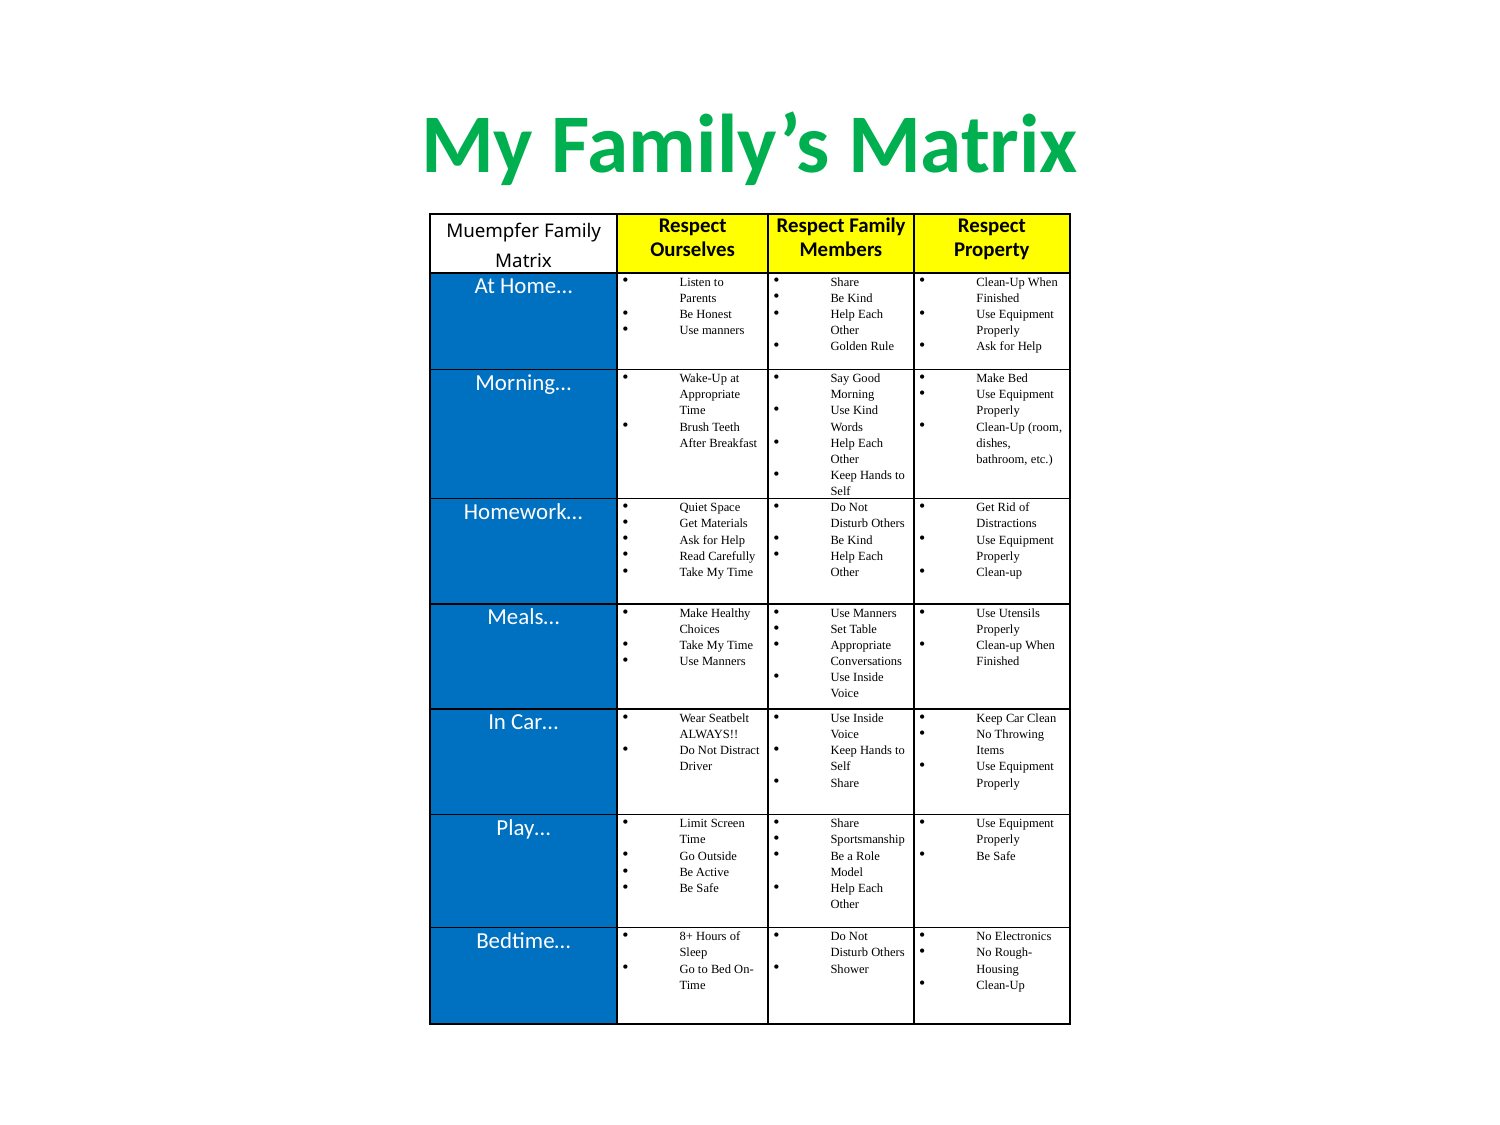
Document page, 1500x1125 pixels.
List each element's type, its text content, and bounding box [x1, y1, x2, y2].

table_cell Quiet Space Get Materials Ask for Help Read Carefully Take My Time [618, 499, 767, 603]
table_cell Make Bed Use Equipment Properly Clean-Up (room, dishes, bathroom, etc.) [915, 370, 1069, 498]
table_cell Do Not Disturb Others Be Kind Help Each Other [769, 499, 913, 603]
table_header Muempfer Family Matrix [431, 215, 616, 272]
table_cell Make Healthy Choices Take My Time Use Manners [618, 605, 767, 708]
table_header Respect Ourselves [618, 215, 767, 272]
table_cell Say Good Morning Use Kind Words Help Each Other Keep Hands to Self [769, 370, 913, 498]
table_cell Morning… [431, 370, 616, 498]
table_cell Use Inside Voice Keep Hands to Self Share [769, 710, 913, 814]
table_header Respect Property [915, 215, 1069, 272]
table_cell Meals… [431, 605, 616, 708]
table_cell Use Utensils Properly Clean-up When Finished [915, 605, 1069, 708]
table_cell Get Rid of Distractions Use Equipment Properly Clean-up [915, 499, 1069, 603]
table_cell Use Equipment Properly Be Safe [915, 815, 1069, 927]
table_cell Share Be Kind Help Each Other Golden Rule [769, 274, 913, 369]
table_cell Use Manners Set Table Appropriate Conversations Use Inside Voice [769, 605, 913, 708]
table_cell At Home… [431, 274, 616, 369]
table_cell Share Sportsmanship Be a Role Model Help Each Other [769, 815, 913, 927]
table_cell Wear Seatbelt ALWAYS!! Do Not Distract Driver [618, 710, 767, 814]
table_cell Do Not Disturb Others Shower [769, 928, 913, 1023]
table_cell Homework… [431, 499, 616, 603]
table_cell Listen to Parents Be Honest Use manners [618, 274, 767, 369]
title My Family’s Matrix [75, 45, 1425, 233]
table_cell 8+ Hours of Sleep Go to Bed On-Time [618, 928, 767, 1023]
table_cell In Car… [431, 710, 616, 814]
table_cell Wake-Up at Appropriate Time Brush Teeth After Breakfast [618, 370, 767, 498]
table_cell Keep Car Clean No Throwing Items Use Equipment Properly [915, 710, 1069, 814]
table_cell No Electronics No Rough-Housing Clean-Up [915, 928, 1069, 1023]
table_cell Clean-Up When Finished Use Equipment Properly Ask for Help [915, 274, 1069, 369]
table_cell Play… [431, 815, 616, 927]
table_cell Bedtime… [431, 928, 616, 1023]
table_cell Limit Screen Time Go Outside Be Active Be Safe [618, 815, 767, 927]
table_header Respect Family Members [769, 215, 913, 272]
